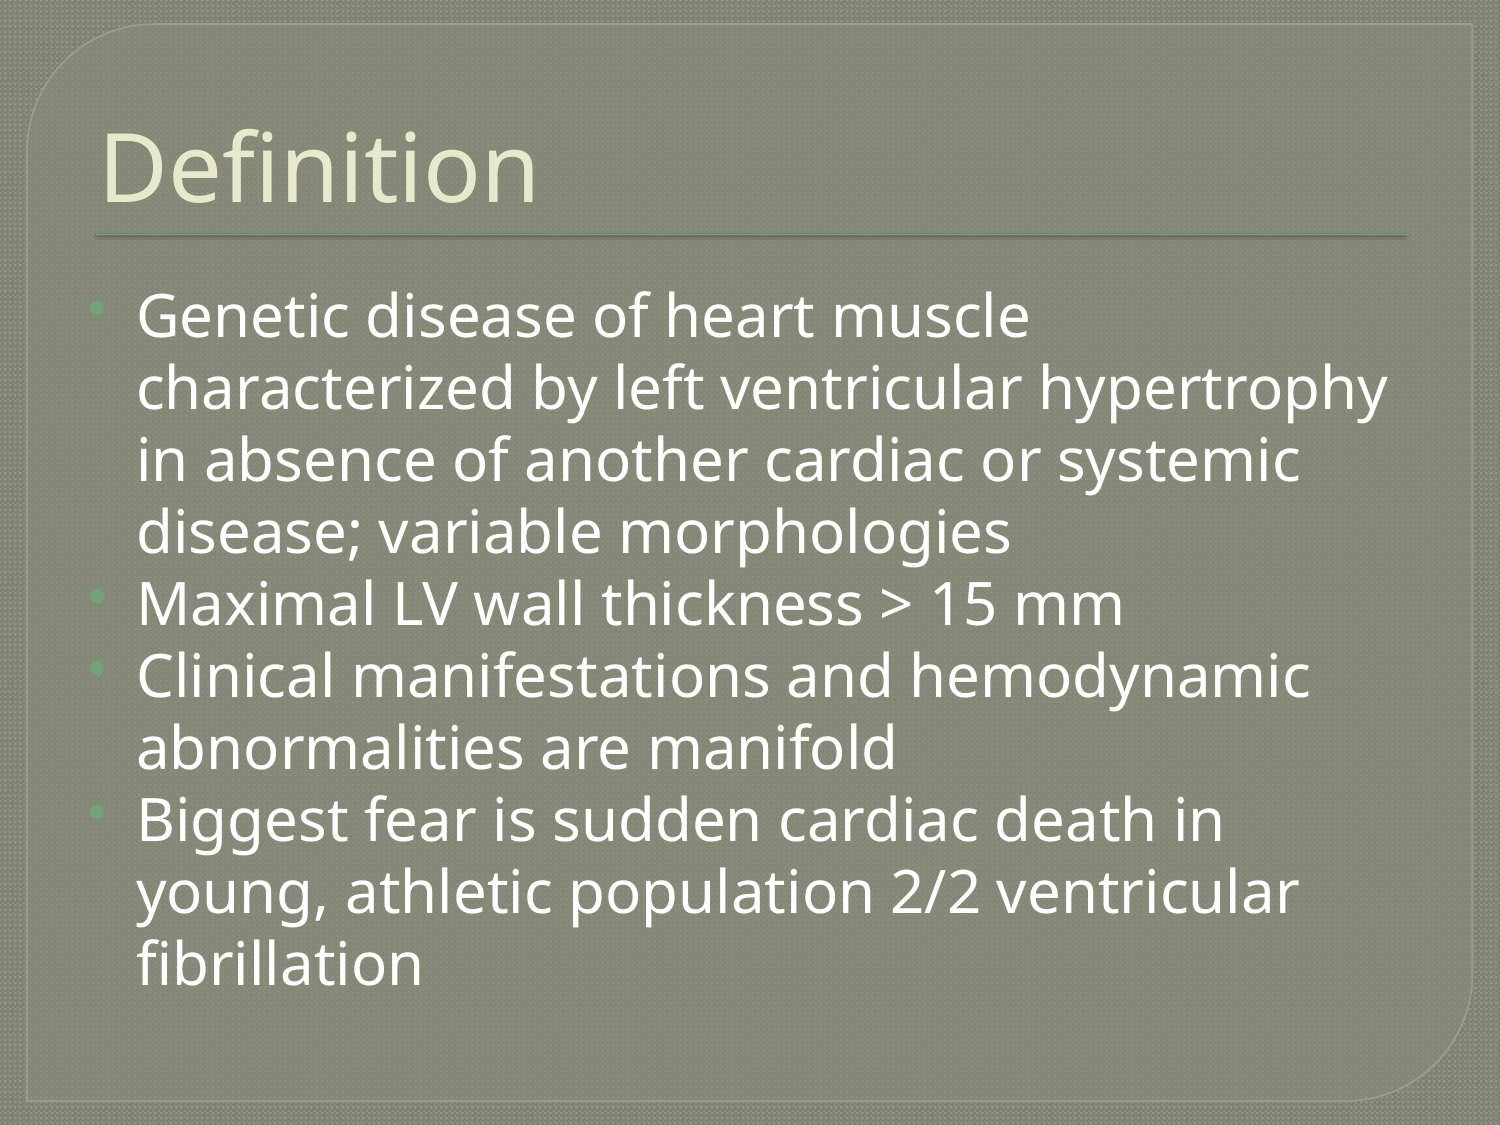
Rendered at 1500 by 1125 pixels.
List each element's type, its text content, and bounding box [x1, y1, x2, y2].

list Genetic disease of heart muscle characterized by left ventricular hypertrophy in absence of another cardiac or systemic disease; variable morphologies Maximal LV wall thickness > 15 mm Clinical manifestations and hemodynamic abnormalities are manifold Biggest fear is sudden cardiac death in young, athletic population 2/2 ventricular fibrillation [75, 270, 1425, 1013]
title Definition [75, 41, 1425, 230]
